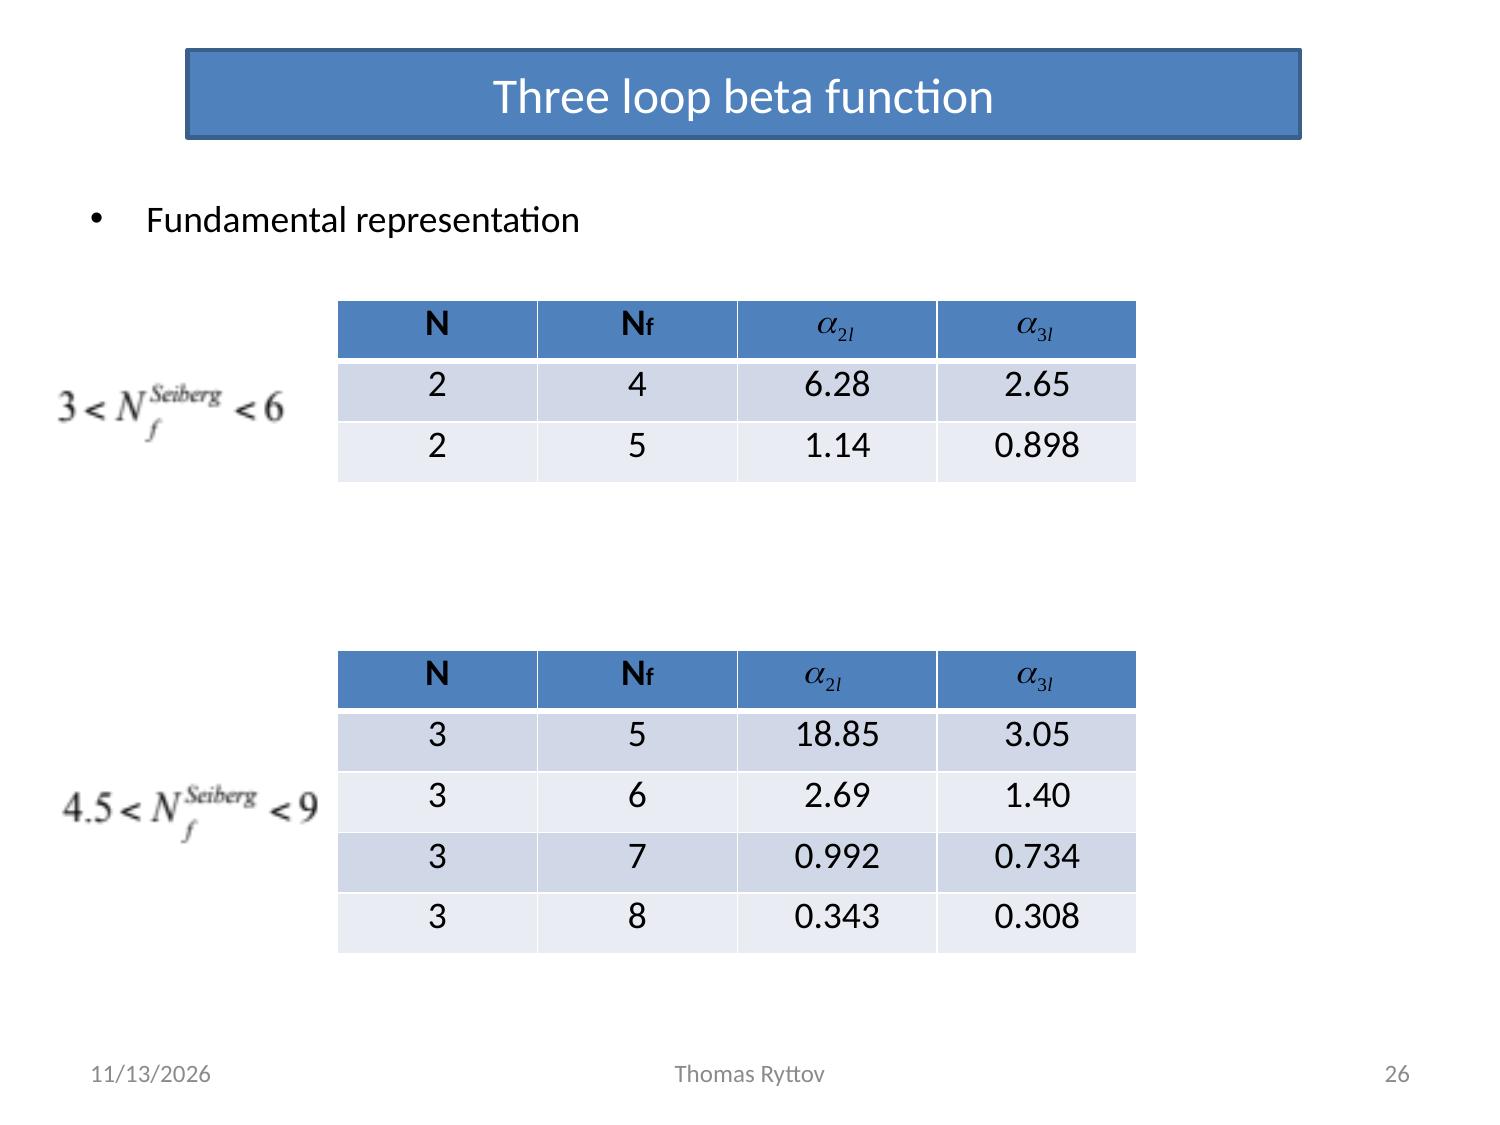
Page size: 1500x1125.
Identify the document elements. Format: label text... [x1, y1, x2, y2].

table_header [738, 301, 810, 358]
table_cell 0.734 [938, 833, 1136, 892]
table_cell 0.343 [738, 894, 936, 953]
table_cell 5 [538, 423, 737, 482]
table_cell 1.14 [738, 423, 936, 482]
table_header N [338, 301, 537, 358]
table_header Nf [538, 301, 737, 358]
table_cell 3 [338, 833, 537, 892]
table_header [860, 301, 936, 358]
table_cell 0.308 [938, 894, 1136, 953]
table_header [938, 301, 1010, 358]
slide_number 26 [1074, 1042, 1425, 1103]
table_cell 2 [338, 364, 537, 421]
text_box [799, 649, 848, 701]
footer Thomas Ryttov [512, 1042, 988, 1103]
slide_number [75, 1042, 425, 1103]
table_header [1060, 301, 1136, 358]
table_cell 3 [338, 714, 537, 771]
table_cell 2.69 [738, 773, 936, 832]
table_cell 7 [538, 833, 737, 892]
table_cell 6 [538, 773, 737, 832]
table_cell 0.898 [938, 423, 1136, 482]
table_cell 2 [338, 423, 537, 482]
table_cell 0.992 [738, 833, 936, 892]
table_cell 8 [538, 894, 737, 953]
table_header Nf [538, 651, 737, 708]
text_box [54, 373, 286, 446]
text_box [1012, 649, 1060, 701]
list Fundamental representation [75, 187, 1425, 1005]
table_cell 2.65 [938, 364, 1136, 421]
table_cell 6.28 [738, 364, 936, 421]
table_cell 4 [538, 364, 737, 421]
table_cell 1.40 [938, 773, 1136, 832]
table_header [938, 651, 1010, 708]
text_box Three loop beta function [185, 48, 1302, 140]
table_cell 3.05 [938, 714, 1136, 771]
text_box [58, 774, 323, 848]
table_cell 18.85 [738, 714, 936, 771]
table_header [738, 651, 797, 708]
table_cell 5 [538, 714, 737, 771]
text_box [812, 299, 860, 351]
table_header N [338, 651, 537, 708]
table_header [848, 651, 936, 708]
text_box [1012, 299, 1060, 351]
table_header [1060, 651, 1136, 708]
table_cell 3 [338, 894, 537, 953]
table_cell 3 [338, 773, 537, 832]
